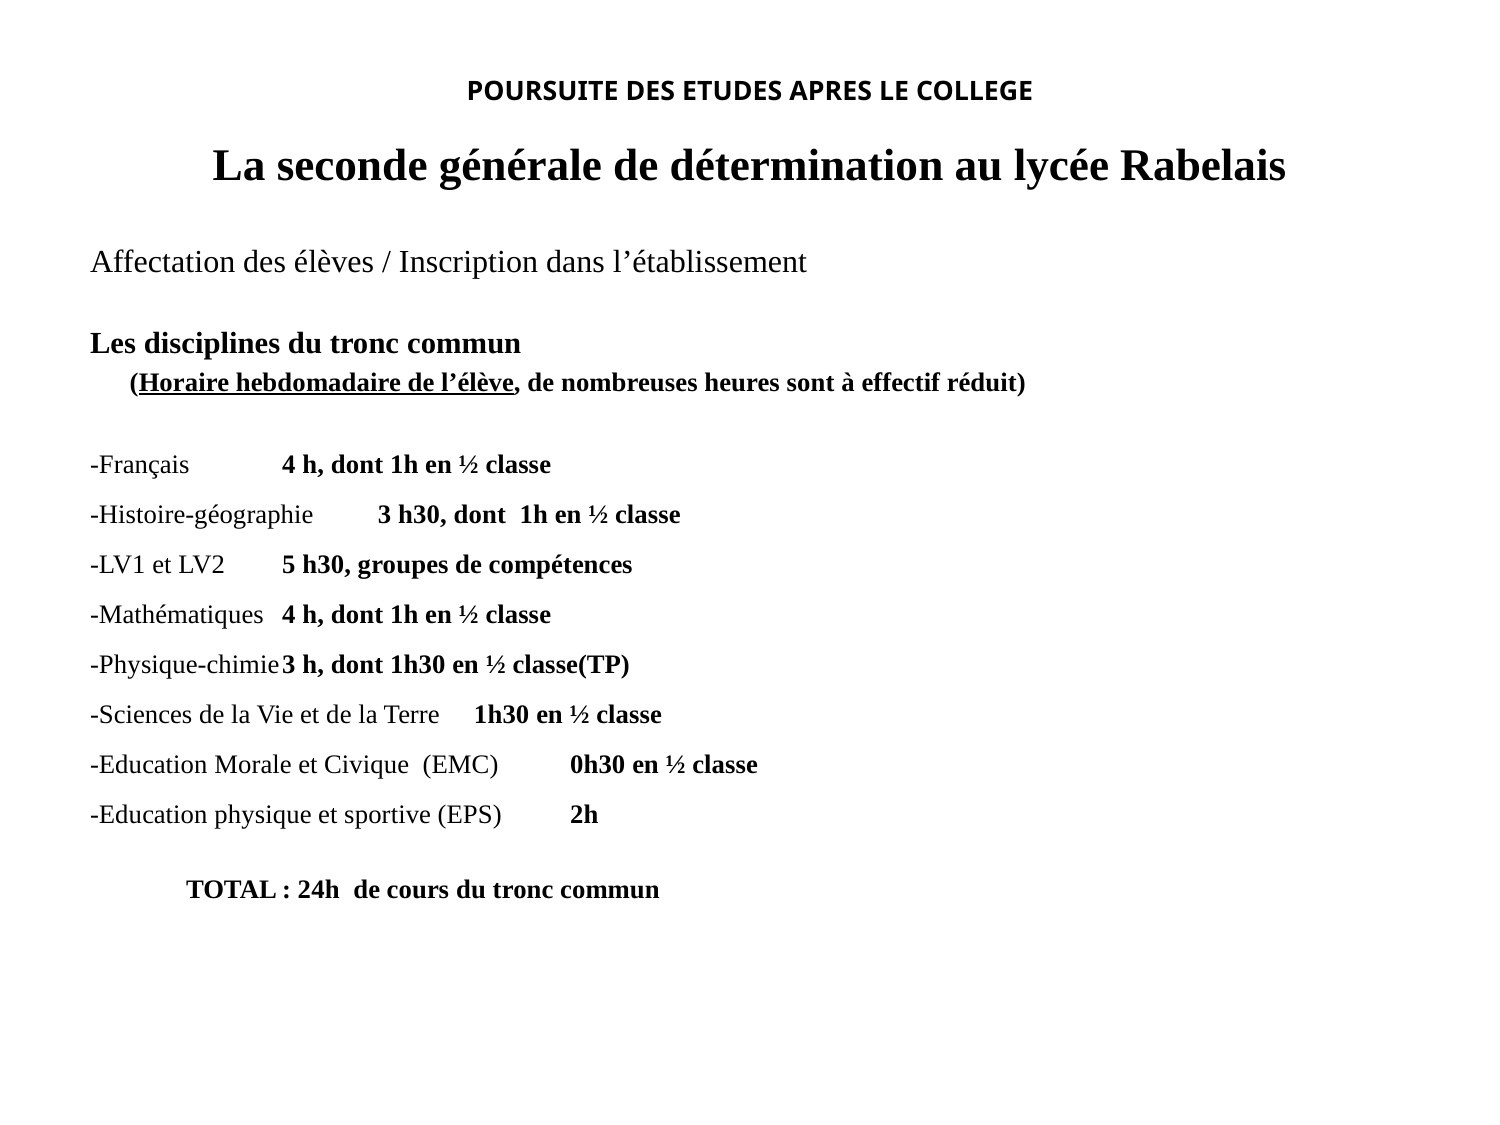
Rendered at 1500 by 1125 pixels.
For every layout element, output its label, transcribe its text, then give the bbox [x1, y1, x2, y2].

list POURSUITE DES ETUDES APRES LE COLLEGE La seconde générale de détermination au lycée Rabelais Affectation des élèves / Inscription dans l’établissement Les disciplines du tronc commun (Horaire hebdomadaire de l’élève, de nombreuses heures sont à effectif réduit) -Français 4 h, dont 1h en ½ classe -Histoire-géographie 3 h30, dont 1h en ½ classe -LV1 et LV2 5 h30, groupes de compétences -Mathématiques 4 h, dont 1h en ½ classe -Physique-chimie 3 h, dont 1h30 en ½ classe(TP) -Sciences de la Vie et de la Terre 1h30 en ½ classe -Education Morale et Civique (EMC) 0h30 en ½ classe -Education physique et sportive (EPS) 2h TOTAL : 24h de cours du tronc commun [75, 66, 1425, 916]
